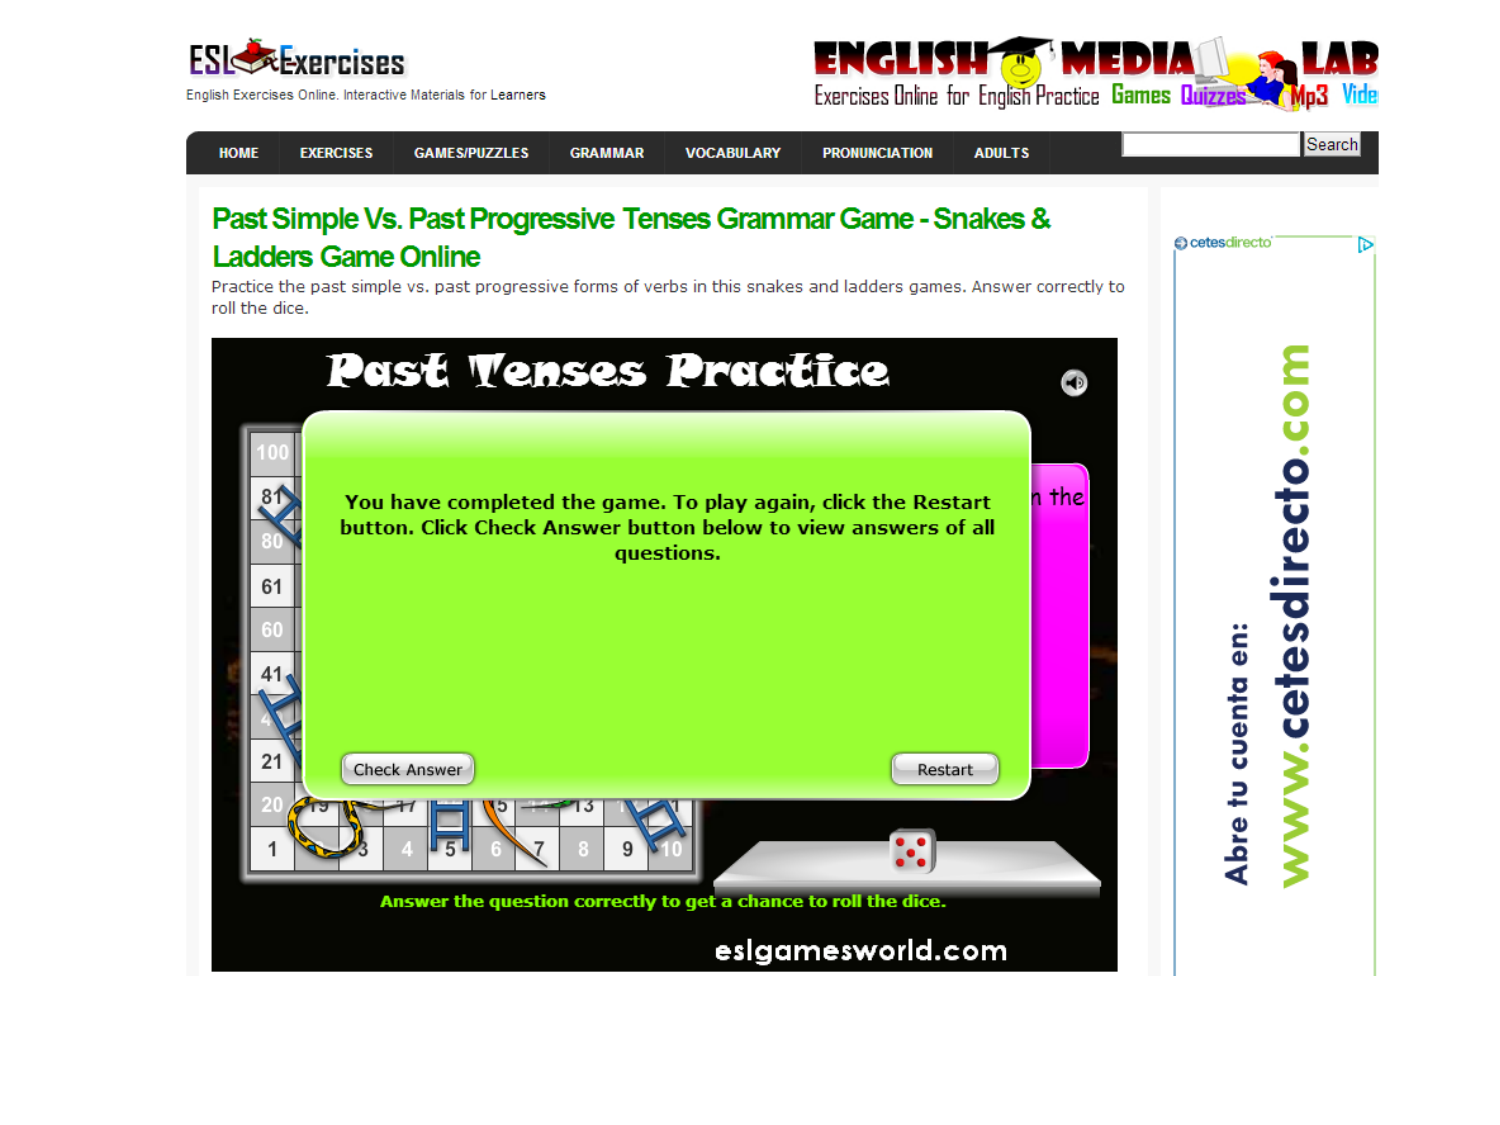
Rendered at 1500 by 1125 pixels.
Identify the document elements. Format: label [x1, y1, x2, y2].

picture [182, 18, 1379, 977]
